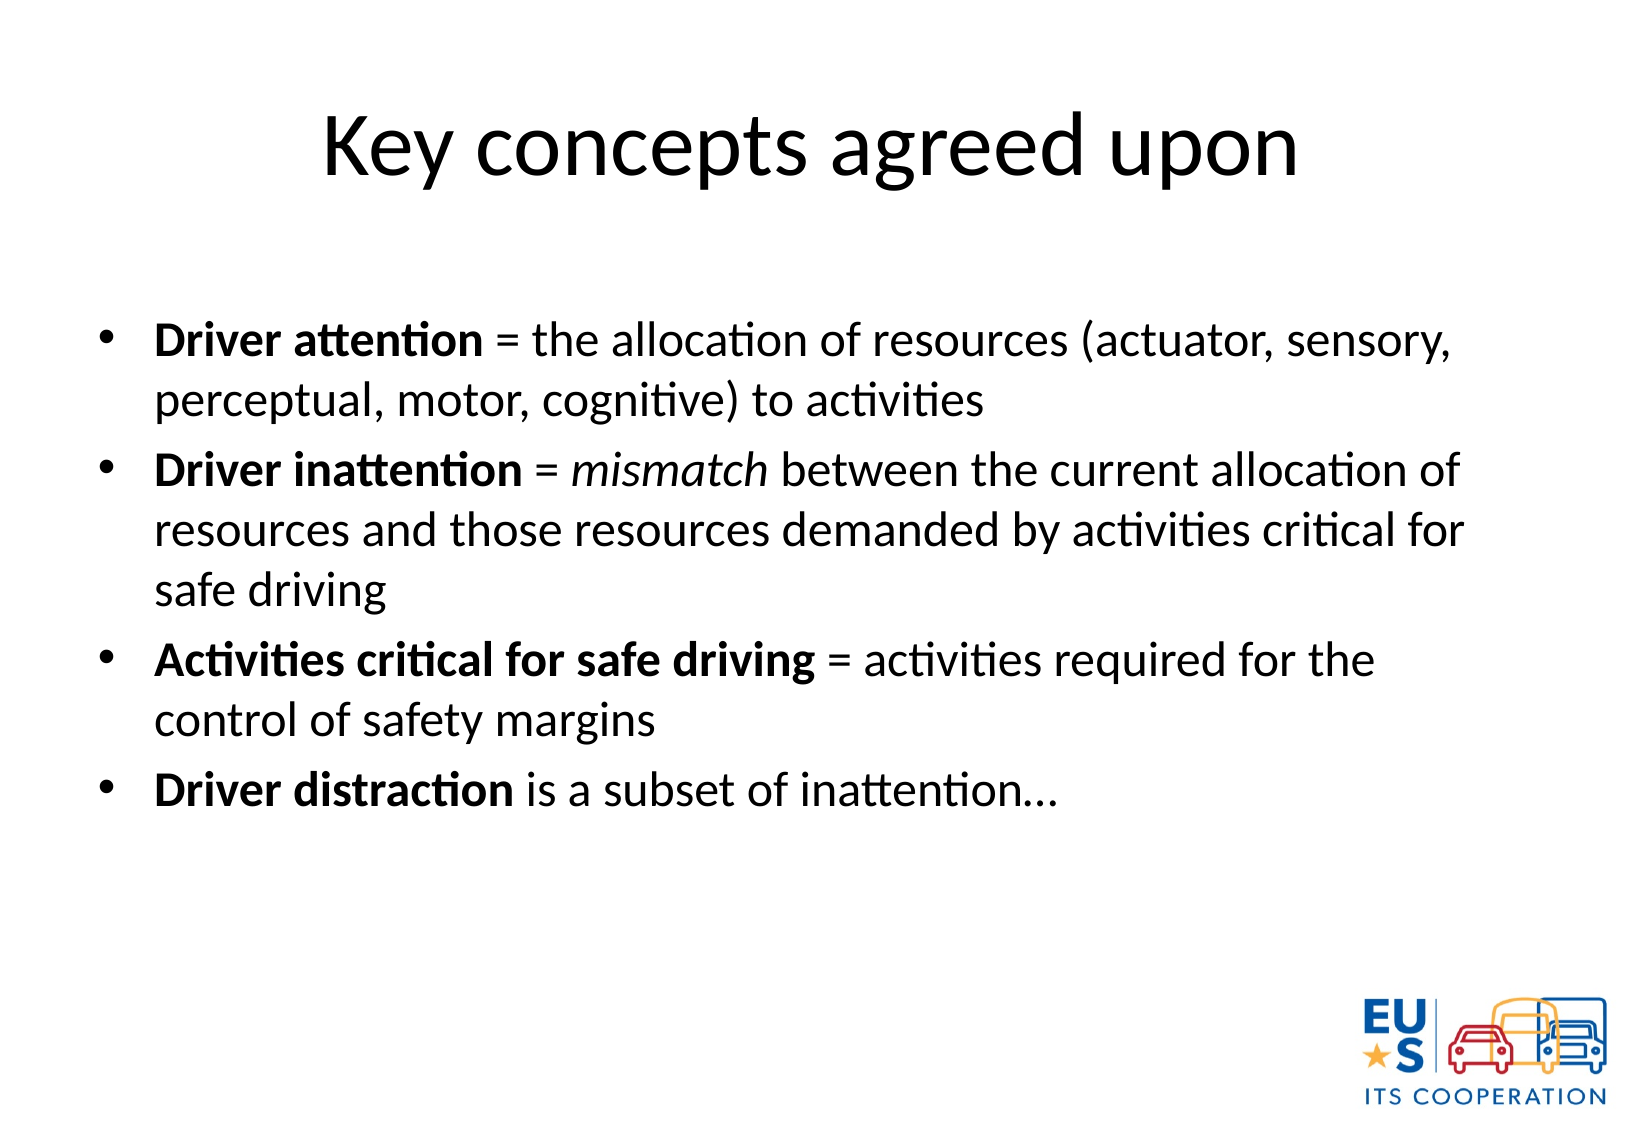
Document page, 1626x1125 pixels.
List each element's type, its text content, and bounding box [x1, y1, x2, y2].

title Key concepts agreed upon [81, 45, 1544, 233]
list Driver attention = the allocation of resources (actuator, sensory, perceptual, motor, cognitive) to activities Driver inattention = mismatch between the current allocation of resources and those resources demanded by activities critical for safe driving Activities critical for safe driving = activities required for the control of safety margins Driver distraction is a subset of inattention… [82, 299, 1546, 962]
picture [1343, 977, 1625, 1125]
